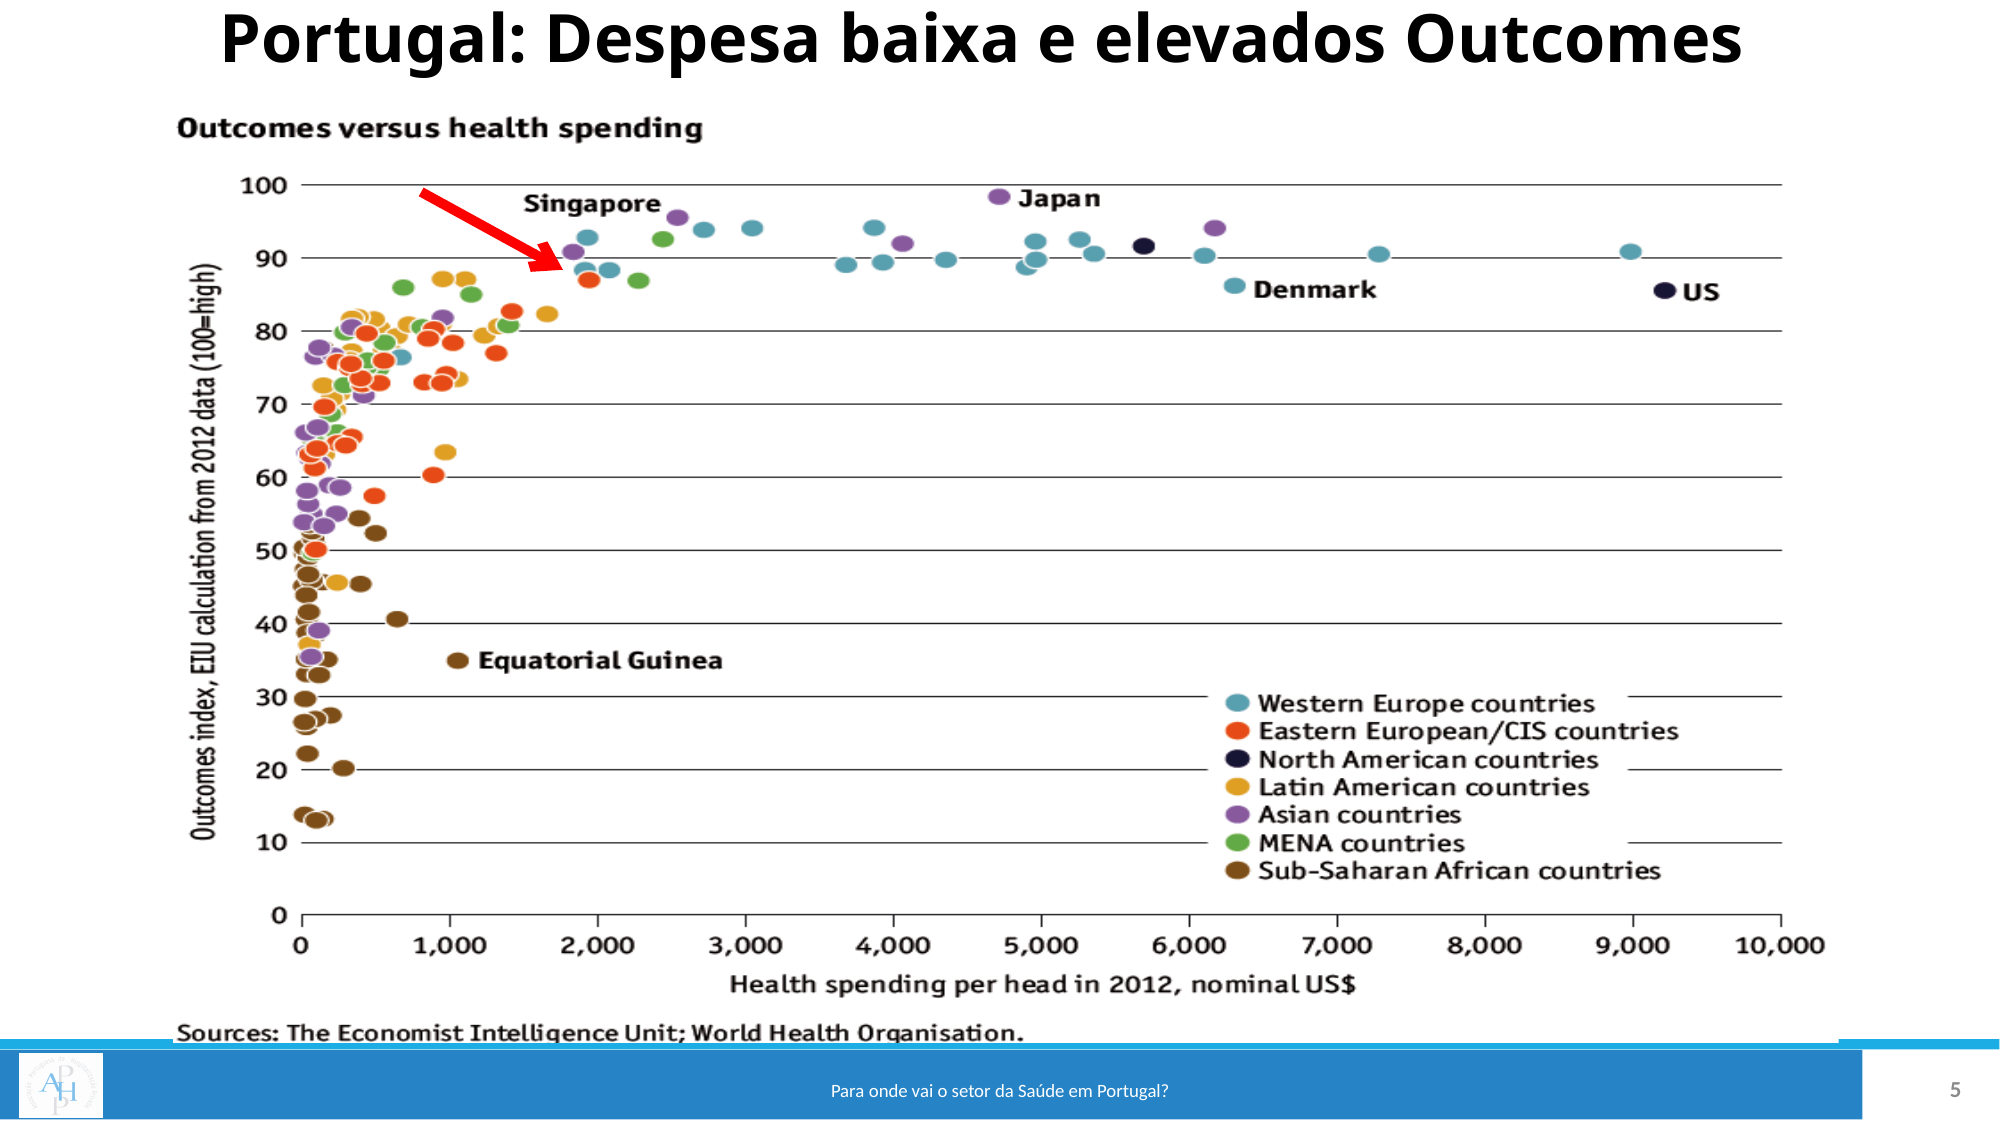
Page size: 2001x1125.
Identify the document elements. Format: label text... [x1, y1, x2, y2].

picture [173, 108, 1839, 1043]
picture [19, 1053, 103, 1118]
slide_number 5 [1526, 1058, 1977, 1119]
title Portugal: Despesa baixa e elevados Outcomes [137, 0, 1827, 190]
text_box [421, 191, 563, 270]
slide_number [137, 1042, 588, 1103]
